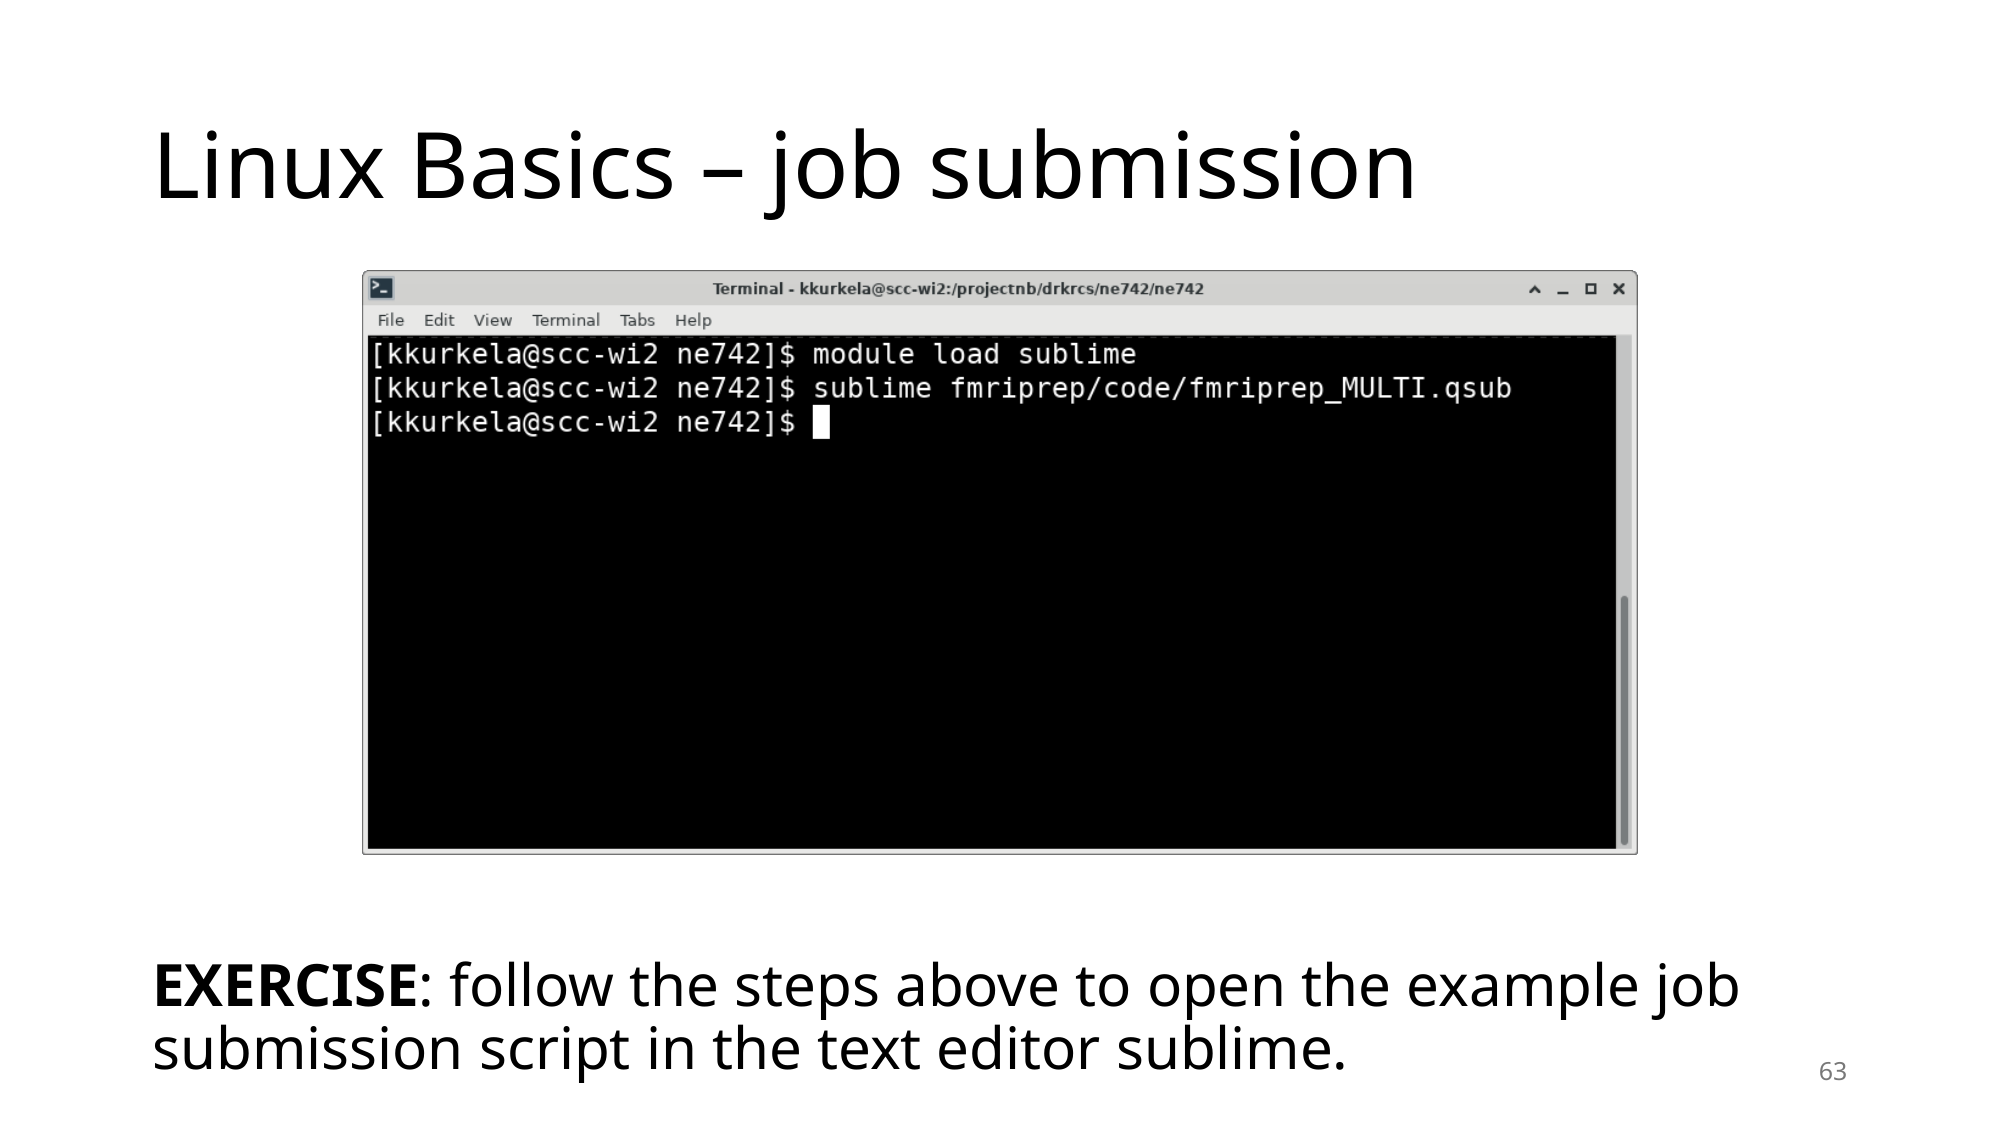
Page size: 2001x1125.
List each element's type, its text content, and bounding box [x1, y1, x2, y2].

title Linux Basics – job submission [137, 59, 1863, 278]
picture [361, 269, 1638, 856]
list EXERCISE: follow the steps above to open the example job submission script in the text editor sublime. [137, 948, 1799, 1103]
slide_number 63 [1799, 1042, 1863, 1103]
